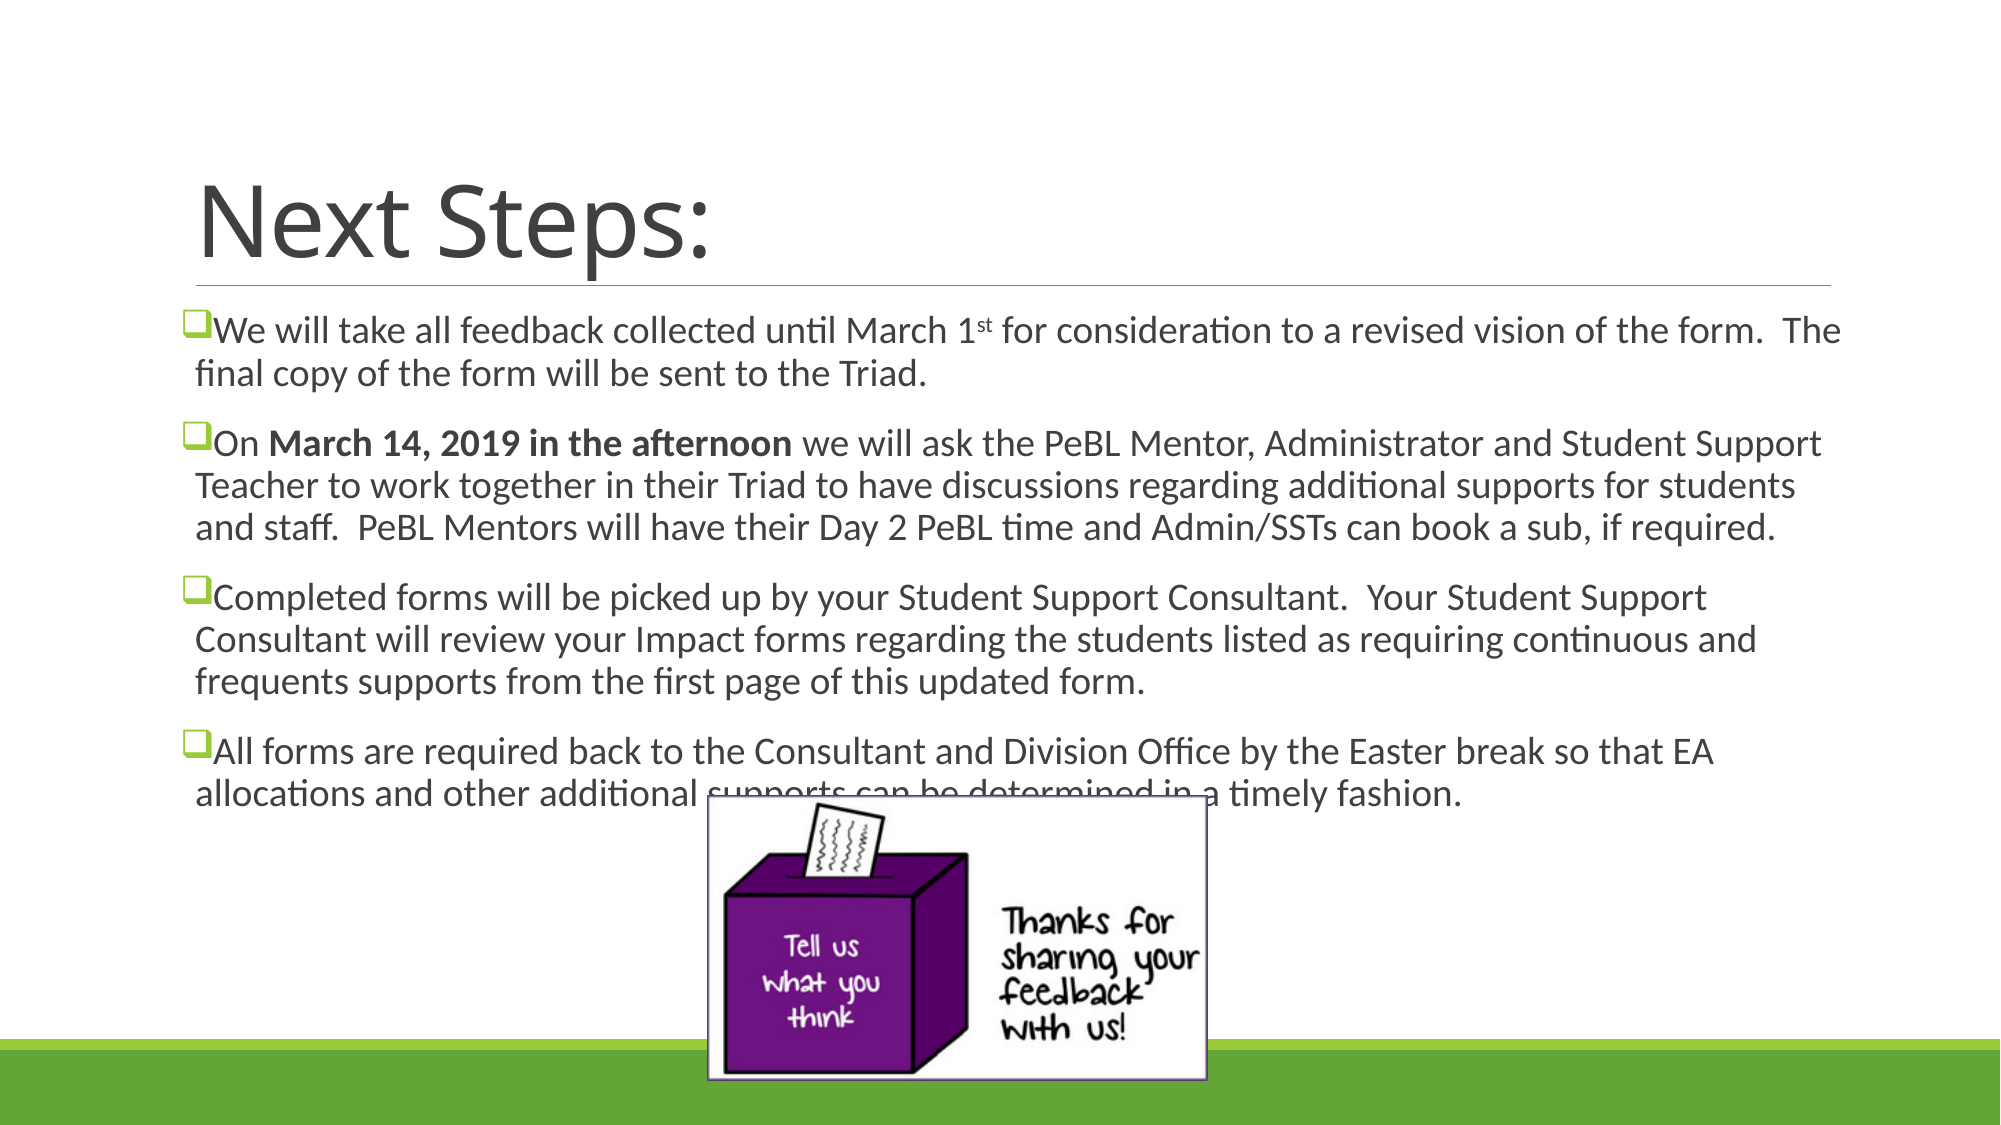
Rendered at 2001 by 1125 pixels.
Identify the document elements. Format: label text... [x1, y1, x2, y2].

title Next Steps: [180, 47, 1830, 285]
picture [706, 794, 1209, 1082]
list We will take all feedback collected until March 1st for consideration to a revised vision of the form. The final copy of the form will be sent to the Triad. On March 14, 2019 in the afternoon we will ask the PeBL Mentor, Administrator and Student Support Teacher to work together in their Triad to have discussions regarding additional supports for students and staff. PeBL Mentors will have their Day 2 PeBL time and Admin/SSTs can book a sub, if required. Completed forms will be picked up by your Student Support Consultant. Your Student Support Consultant will review your Impact forms regarding the students listed as requiring continuous and frequents supports from the first page of this updated form. All forms are required back to the Consultant and Division Office by the Easter break so that EA allocations and other additional supports can be determined in a timely fashion. [180, 302, 1858, 832]
